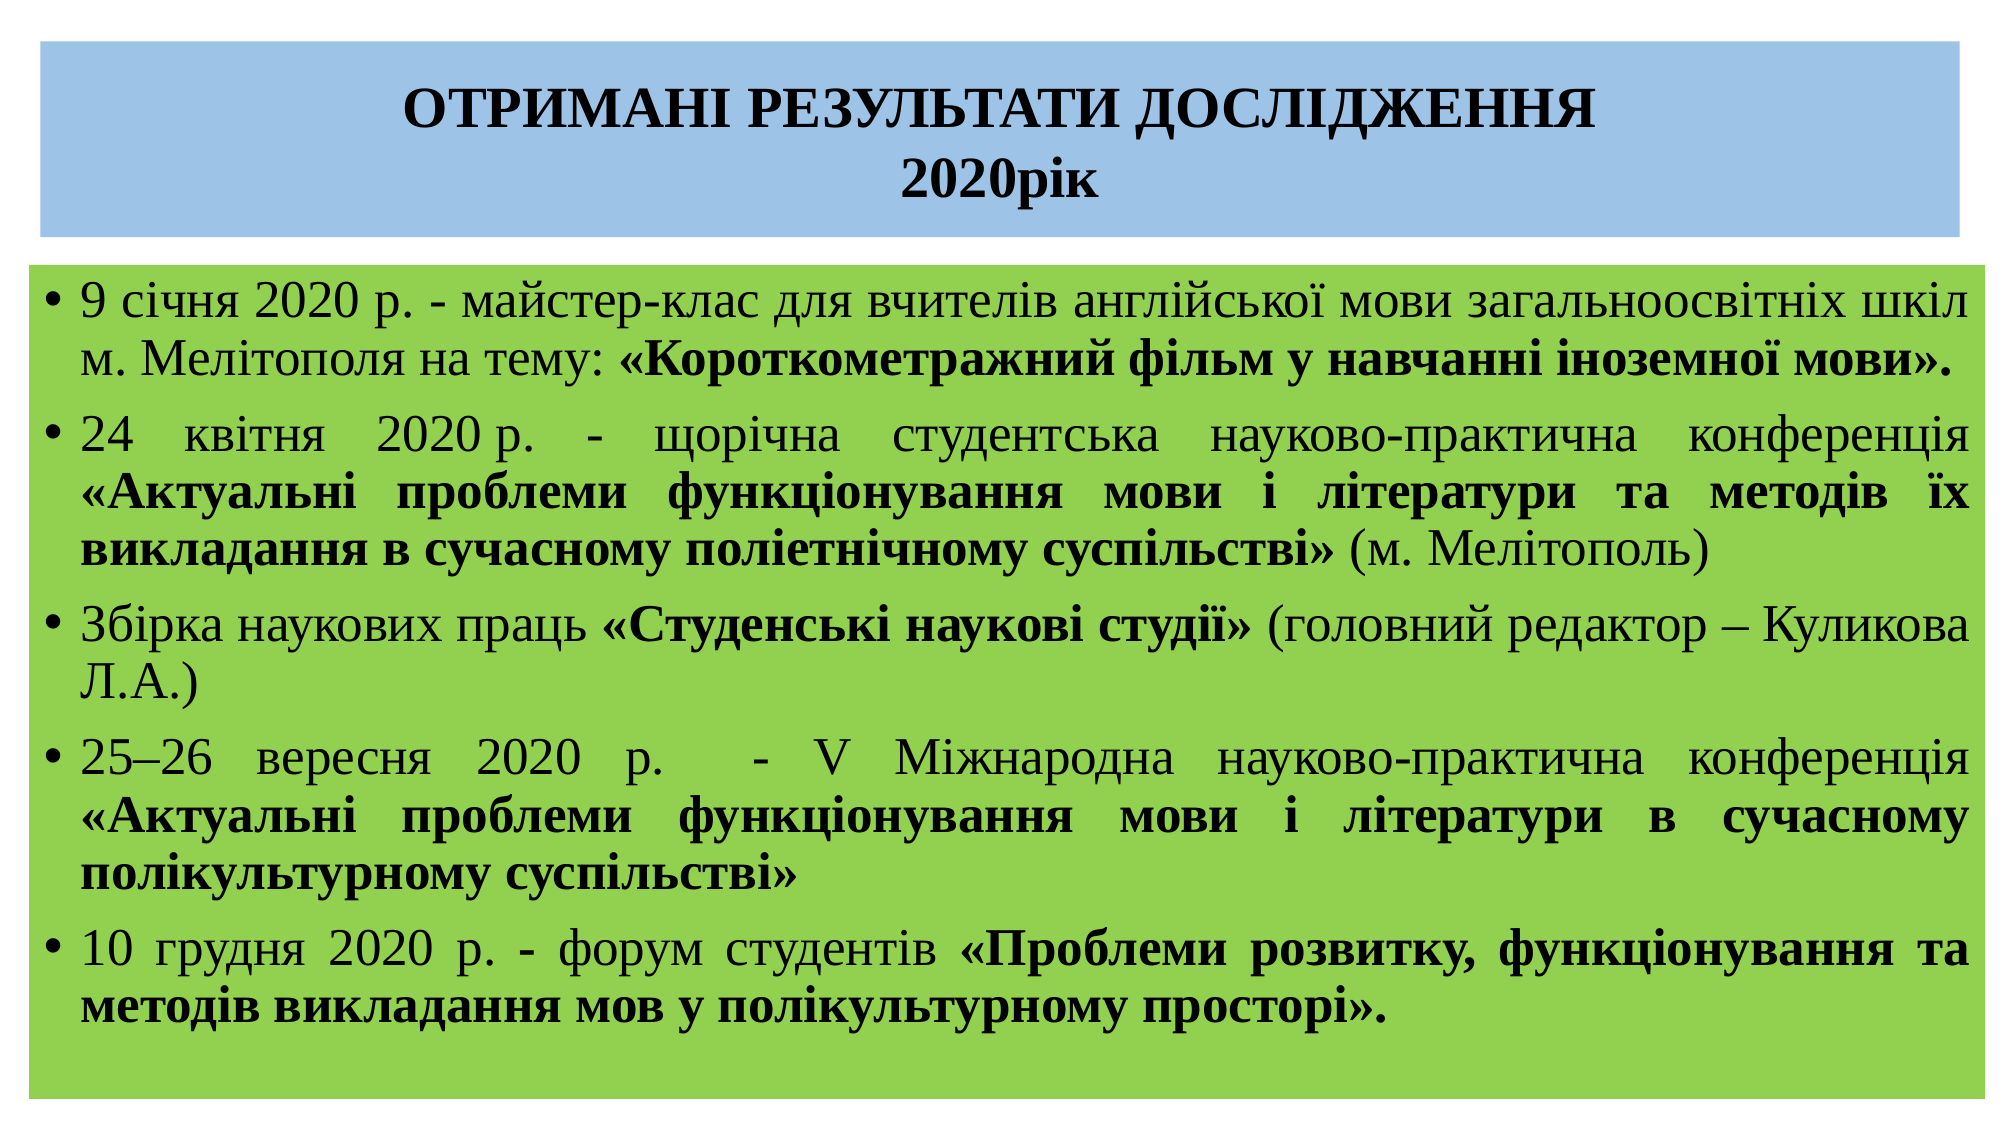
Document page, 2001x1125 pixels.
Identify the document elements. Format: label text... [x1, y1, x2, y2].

title ОТРИМАНІ РЕЗУЛЬТАТИ ДОСЛІДЖЕННЯ 2020рік [40, 41, 1960, 238]
list 9 січня 2020 р. - майстер-клас для вчителів англійської мови загальноосвітніх шкіл м. Мелітополя на тему: «Короткометражний фільм у навчанні іноземної мови». 24 квітня 2020 р. - щорічна студентська науково-практична конференція «Актуальні проблеми функціонування мови і літератури та методів їх викладання в сучасному поліетнічному суспільстві» (м. Мелітополь) Збірка наукових праць «Студенські наукові студії» (головний редактор – Куликова Л.А.) 25–26 вересня 2020 р. - V Міжнародна науково-практична конференція «Актуальні проблеми функціонування мови і літератури в сучасному полікультурному суспільстві» 10 грудня 2020 р. - форум студентів «Проблеми розвитку, функціонування та методів викладання мов у полікультурному просторі». [29, 264, 1986, 1099]
